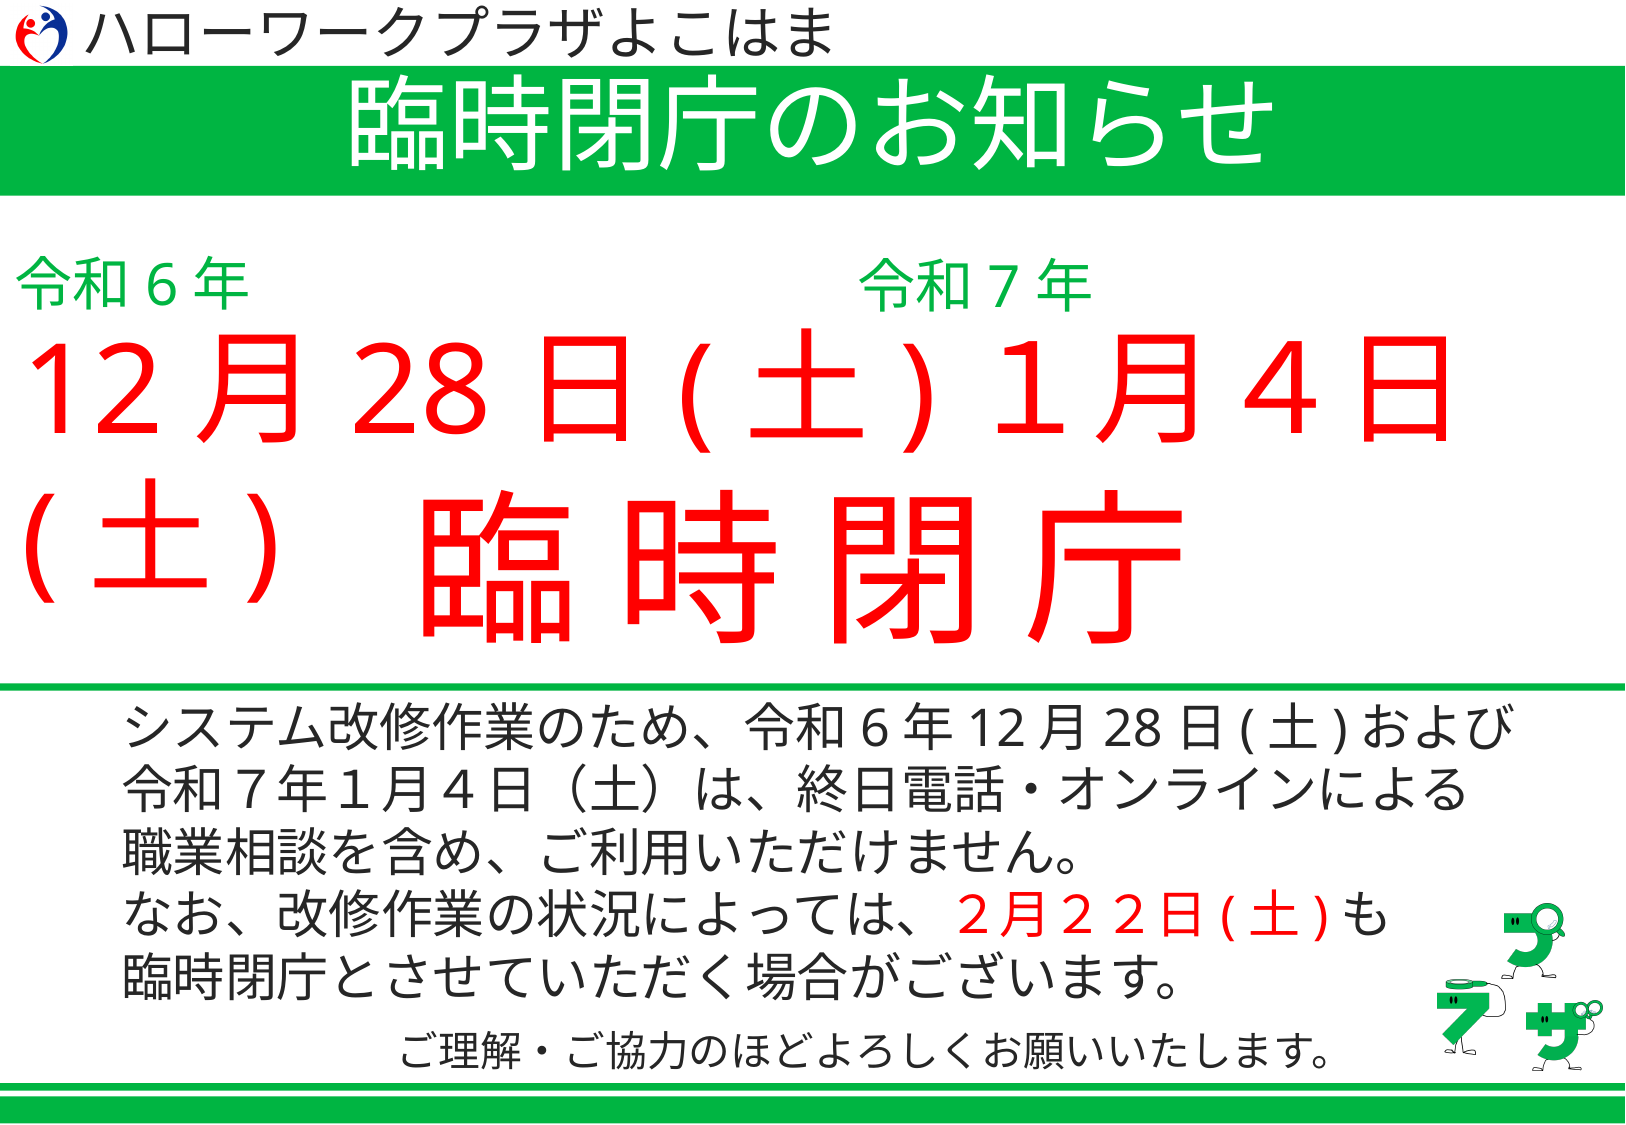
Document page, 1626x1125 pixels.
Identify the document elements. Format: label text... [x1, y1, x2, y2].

text_box ご理解・ご協力のほどよろしくお願いいたします。 [381, 1017, 1387, 1083]
text_box 臨 時 閉 庁 [396, 616, 1357, 672]
picture [10, 3, 73, 66]
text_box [0, 50, 1625, 196]
text_box [0, 1082, 1625, 1092]
text_box システム改修作業のため、令和6年12月28日(土)および 令和７年１月４日（土）は、終日電話・オンラインによる 職業相談を含め、ご利用いただけません。 なお、改修作業の状況によっては、２月２２日(土)も 臨時閉庁とさせていただく場合がございます。 [106, 686, 1625, 1014]
picture [1437, 903, 1565, 1055]
text_box 12月28日(土)１月４日(土) [6, 300, 1621, 616]
text_box 令和6年 [0, 239, 316, 325]
text_box ハローワークプラザよこはま [66, 0, 1304, 50]
picture [1526, 1000, 1603, 1071]
text_box [0, 682, 1625, 692]
text_box [0, 1095, 1625, 1124]
text_box 令和7年 [842, 241, 1159, 327]
